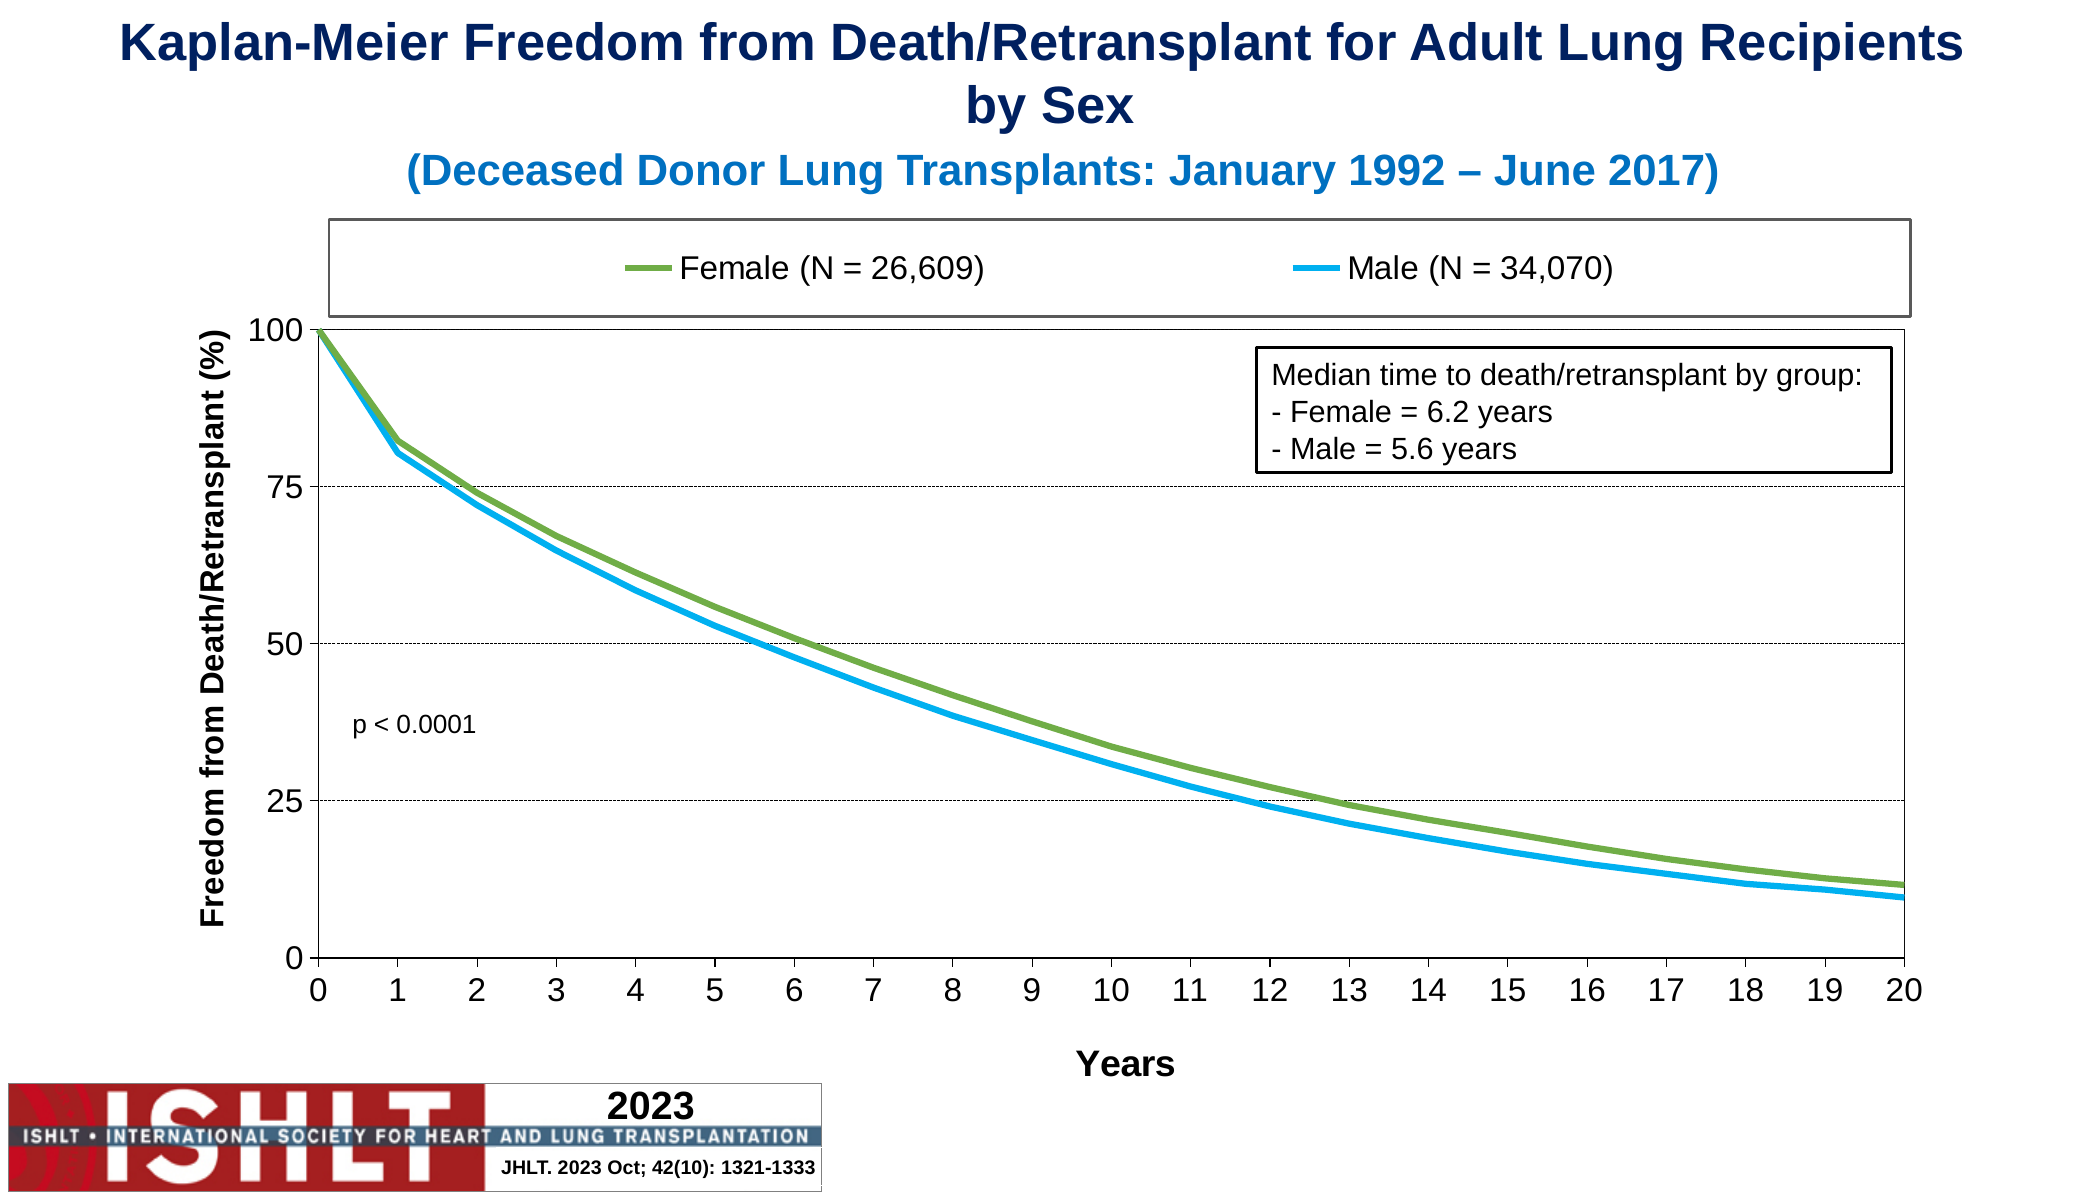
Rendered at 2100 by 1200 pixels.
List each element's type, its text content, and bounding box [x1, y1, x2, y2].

picture [497, 1148, 821, 1185]
chart [179, 179, 2009, 1095]
text_box Kaplan-Meier Freedom from Death/Retransplant for Adult Lung Recipients by Sex [0, 0, 2100, 158]
picture [635, 1096, 643, 1115]
picture [9, 1084, 821, 1191]
text_box (Deceased Donor Lung Transplants: January 1992 – June 2017) [391, 134, 1796, 179]
